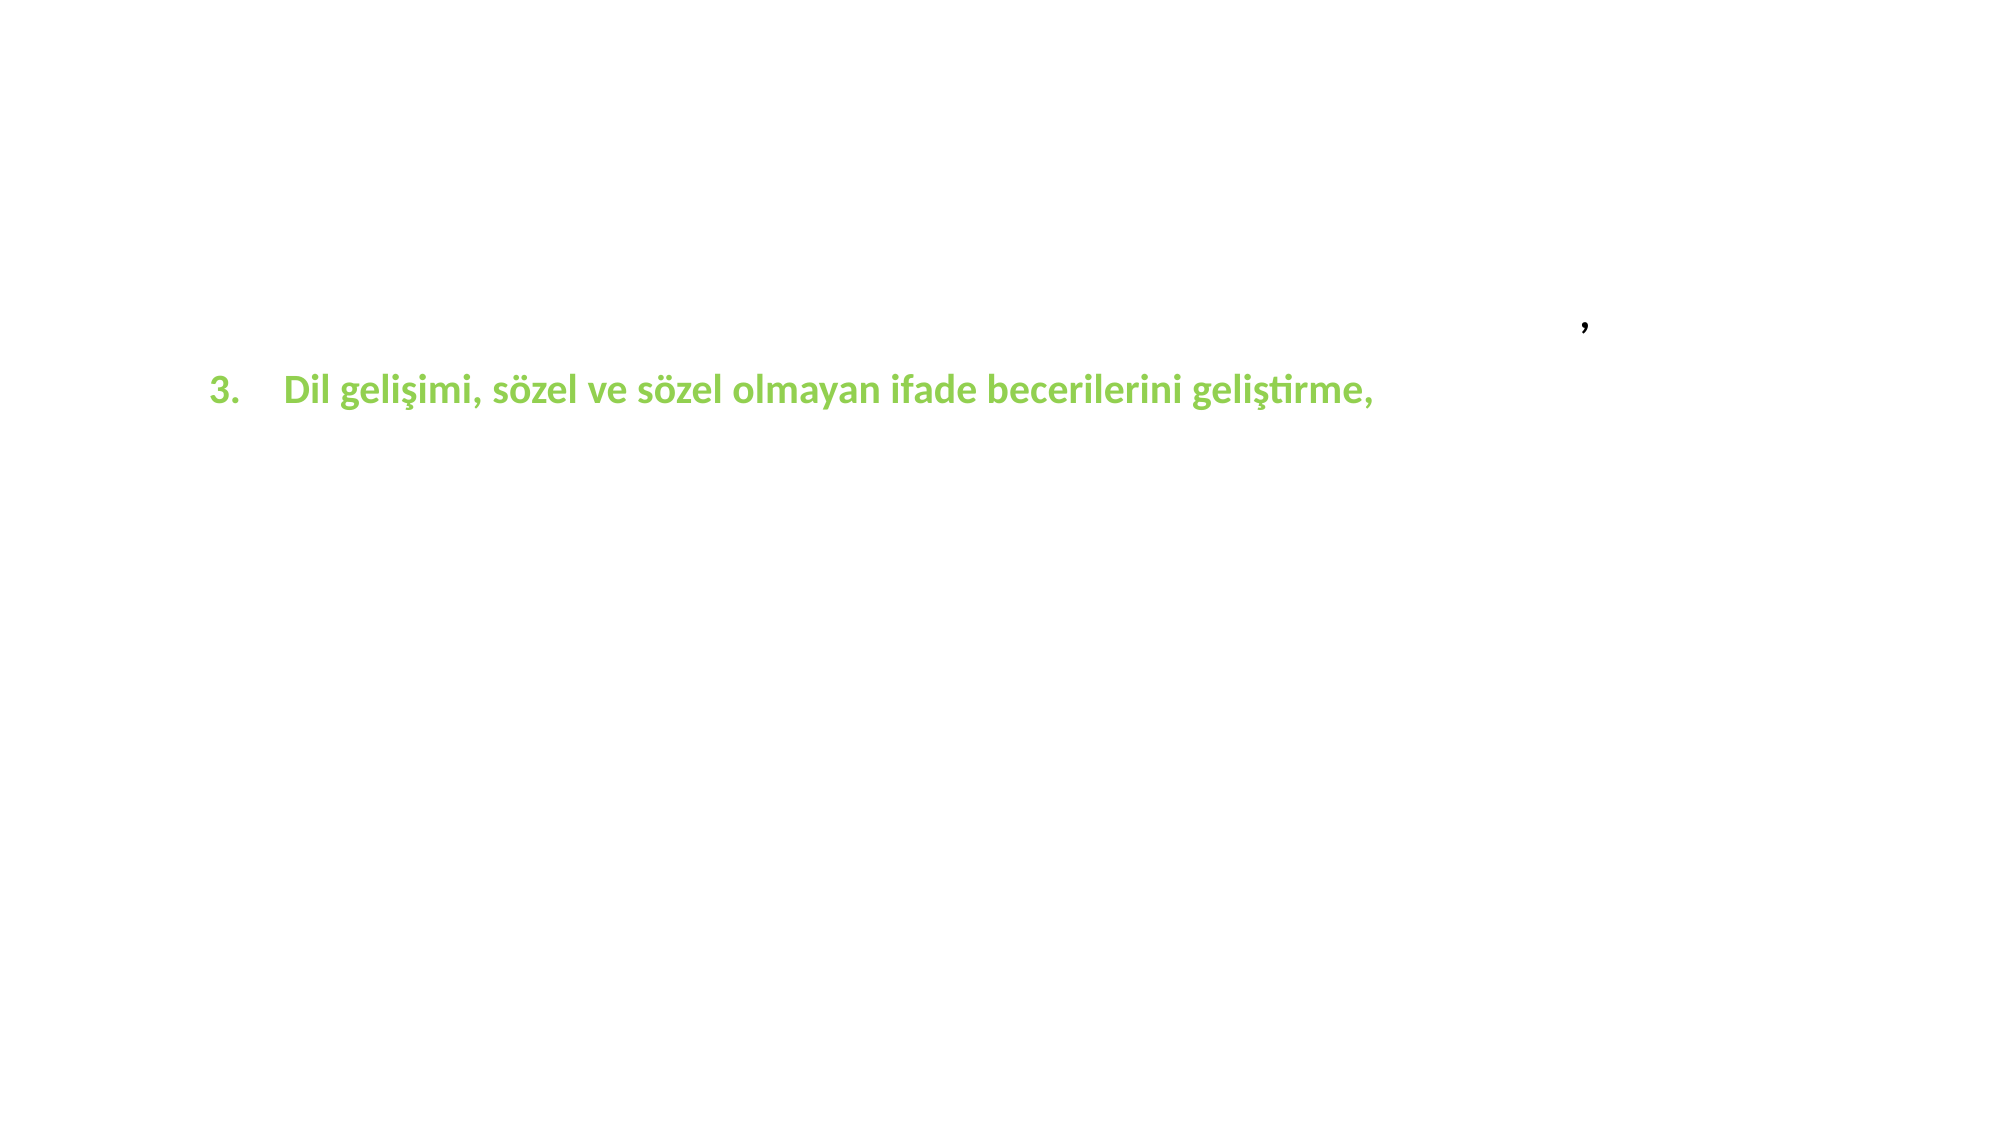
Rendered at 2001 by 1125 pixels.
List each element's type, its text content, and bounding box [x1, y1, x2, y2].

text_box Hayal gücünü ve yaratıcılığı geliştirmek, Kendini tanıma, gerçekleştirme ve başkalarıyla iletişim becerisini geliştirme, Dil gelişimi, sözel ve sözel olmayan ifade becerilerini geliştirme, [194, 179, 1755, 570]
